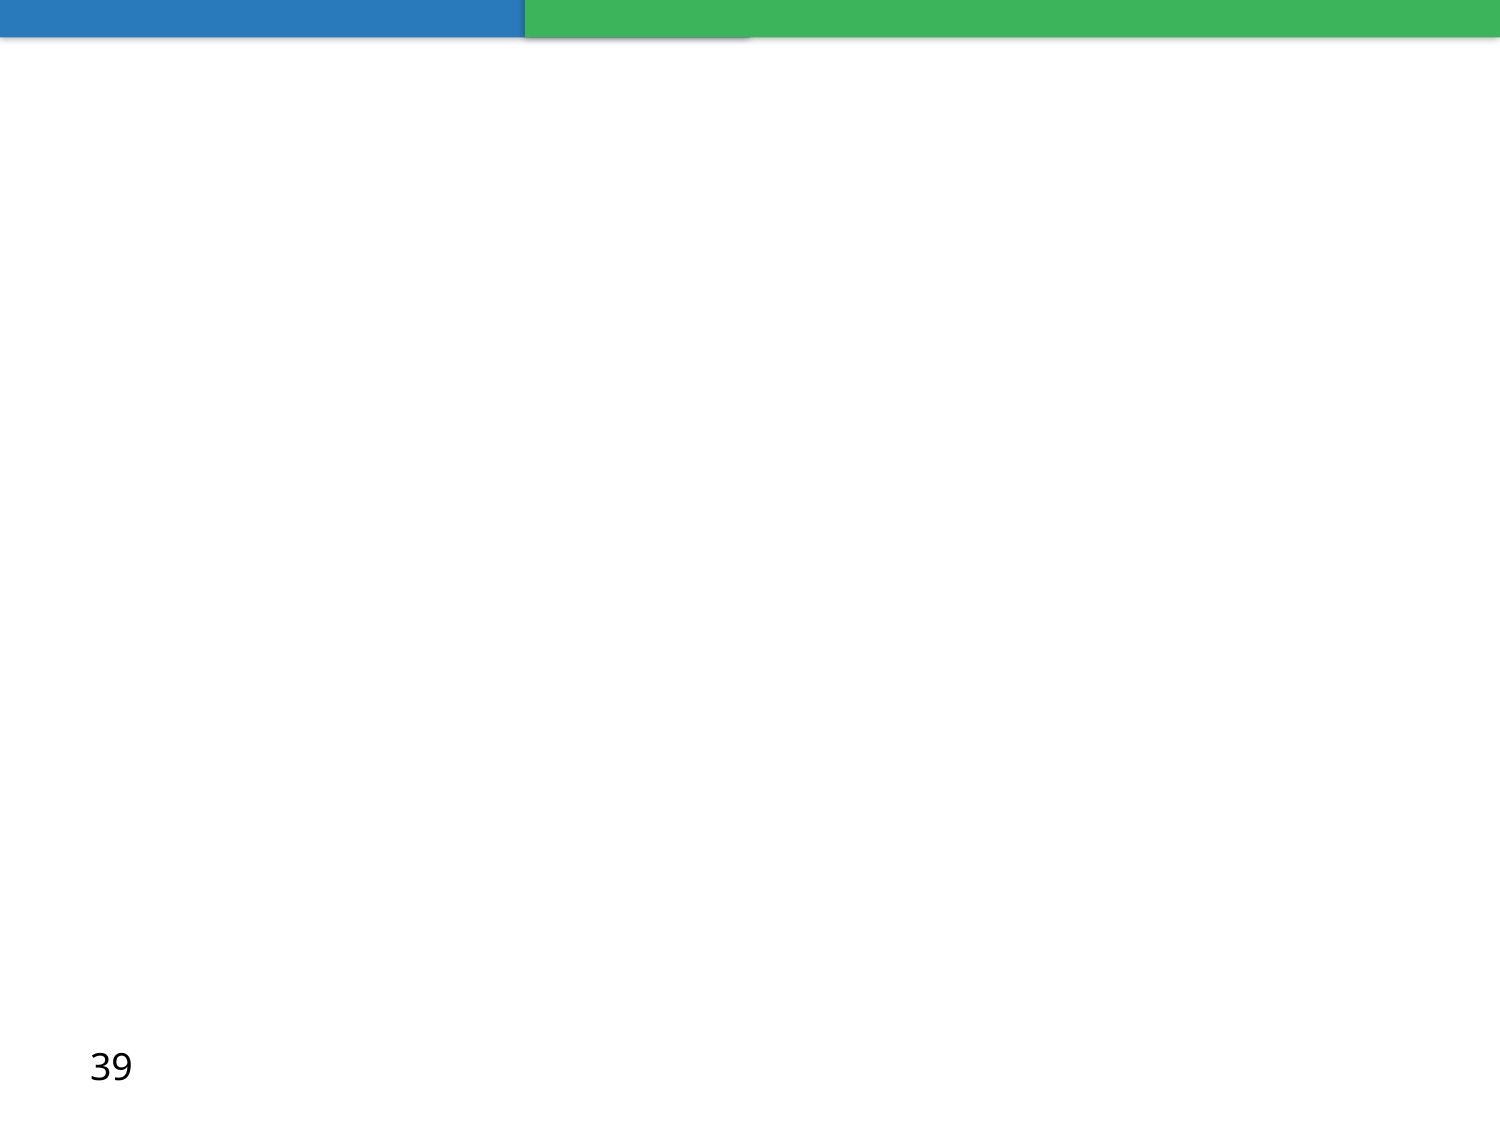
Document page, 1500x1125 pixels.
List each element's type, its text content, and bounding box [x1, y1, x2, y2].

slide_number 39 [75, 1038, 425, 1098]
